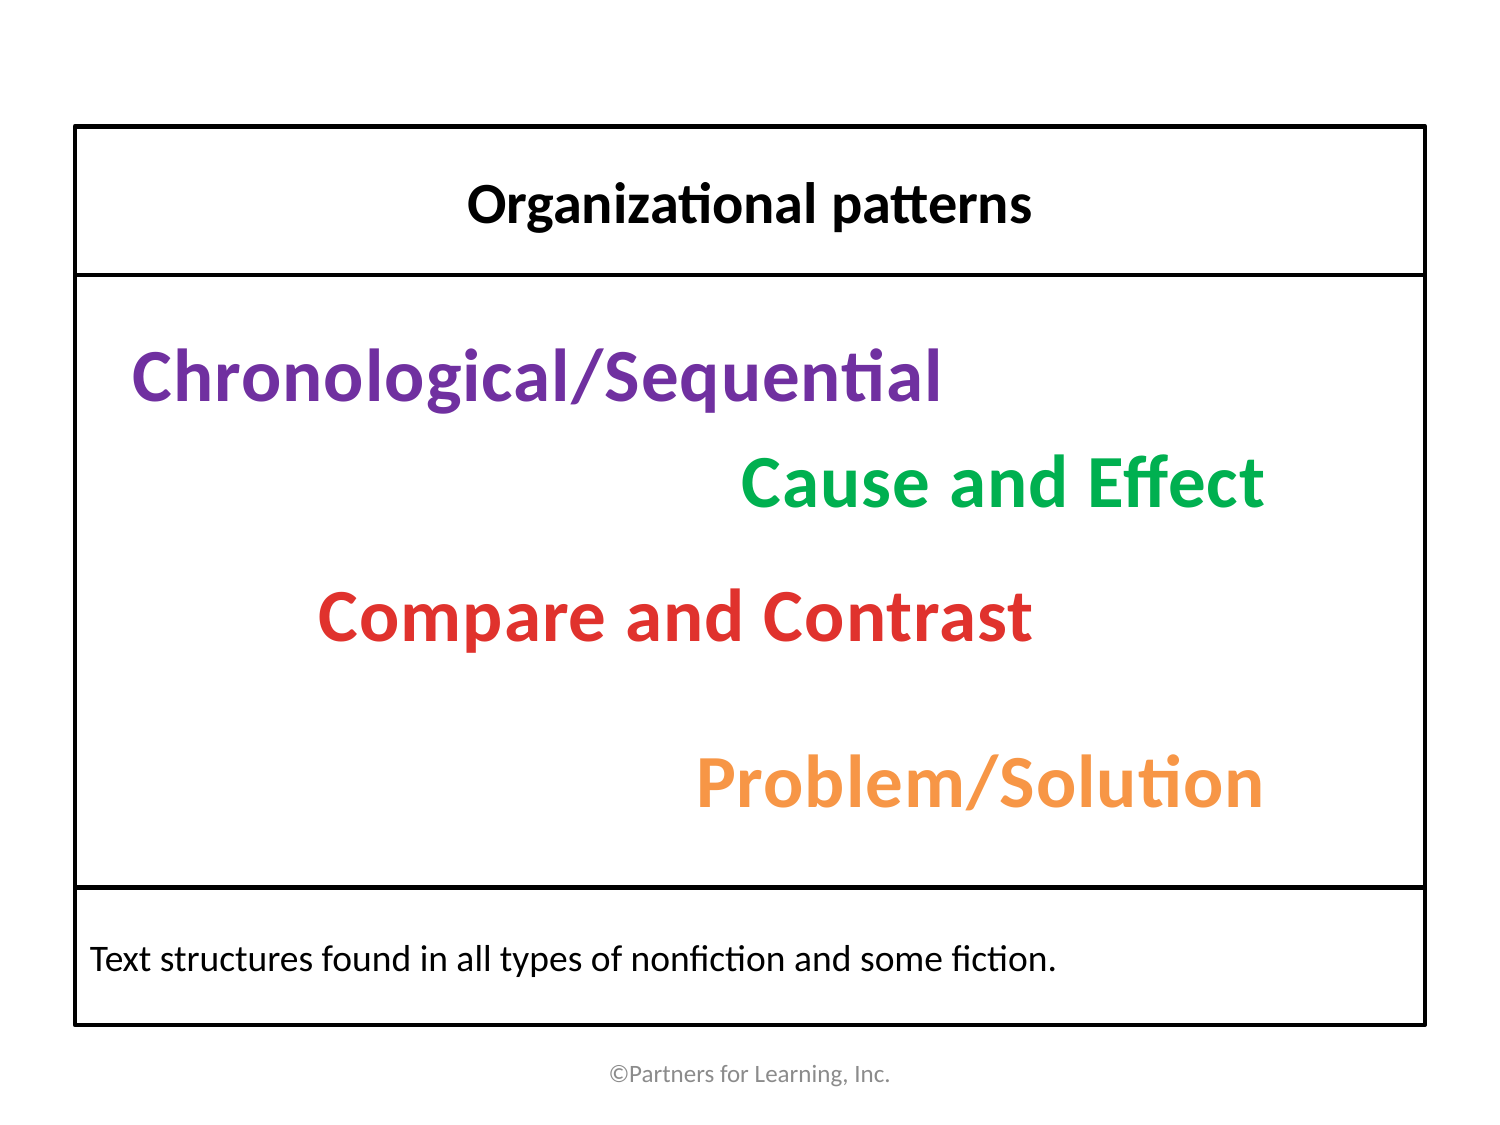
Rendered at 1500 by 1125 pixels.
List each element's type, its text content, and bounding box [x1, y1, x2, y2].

list Organizational patterns [75, 125, 1425, 275]
text_box Compare and Contrast [304, 558, 1050, 664]
text_box Problem/Solution [681, 724, 1281, 830]
text_box Cause and Effect [726, 424, 1282, 530]
footer ©Partners for Learning, Inc. [512, 1042, 988, 1103]
list Text structures found in all types of nonfiction and some fiction. [75, 887, 1425, 1025]
text_box Chronological/Sequential [118, 318, 960, 424]
